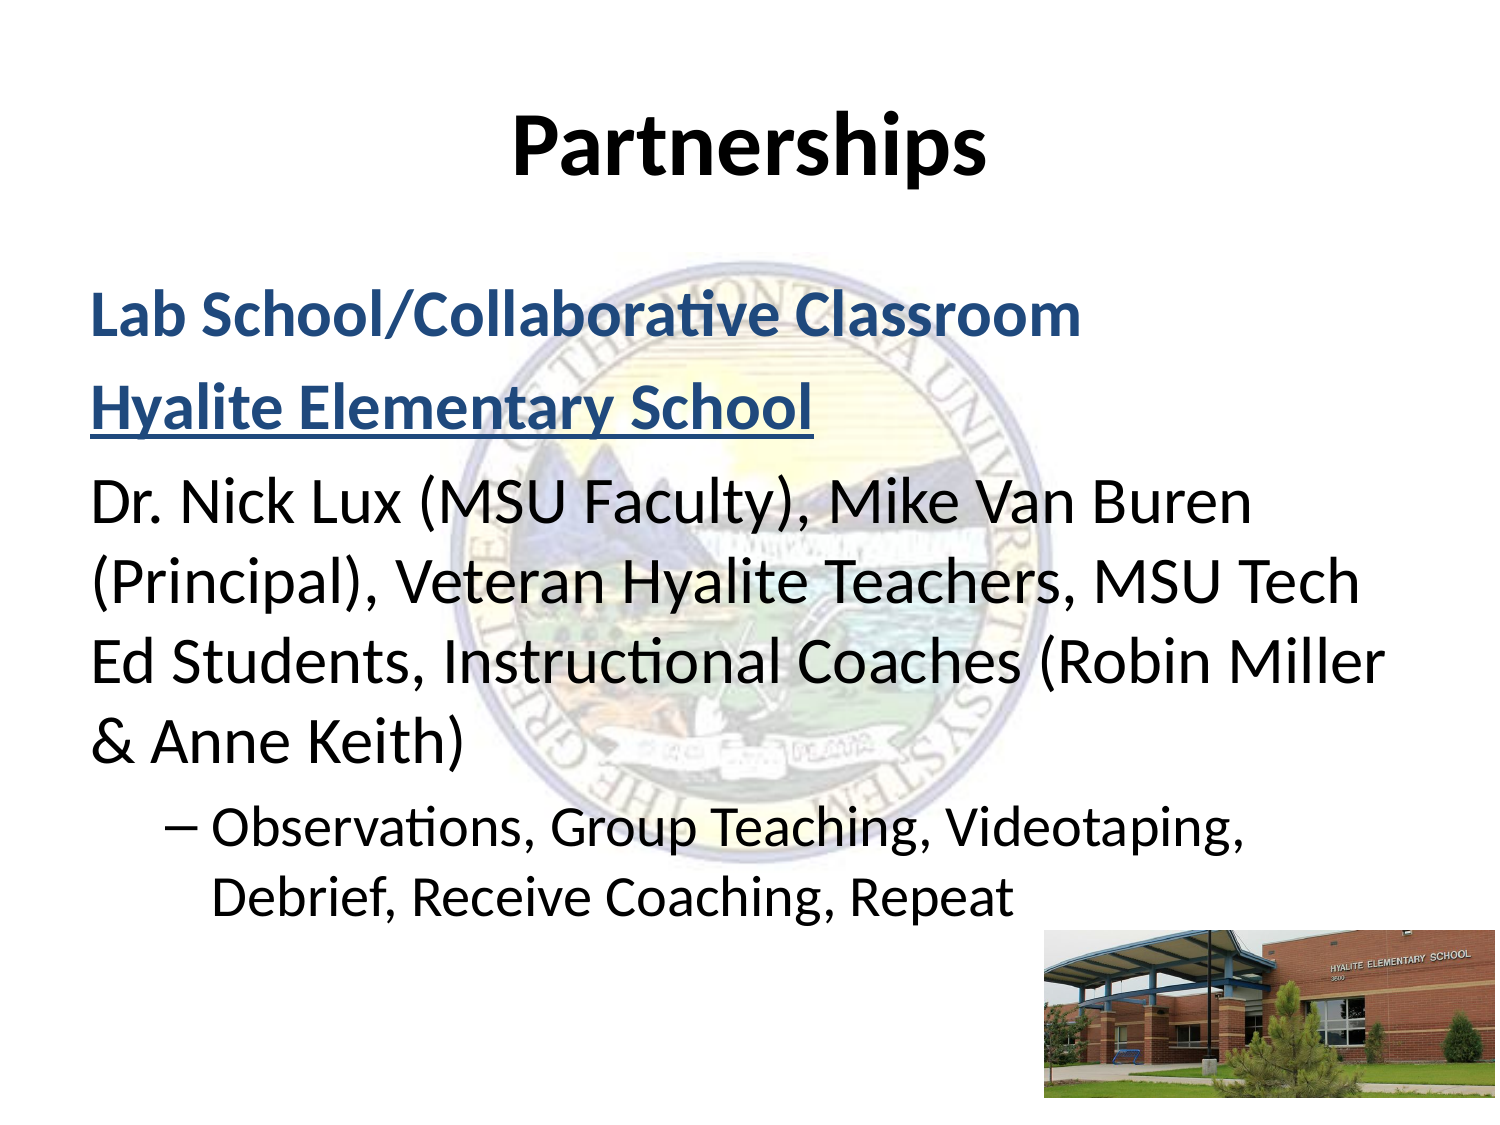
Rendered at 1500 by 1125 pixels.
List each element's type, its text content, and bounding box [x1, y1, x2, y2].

title Partnerships [75, 45, 1425, 233]
picture [439, 252, 1061, 873]
picture [1044, 930, 1496, 1098]
list Lab School/Collaborative Classroom Hyalite Elementary School Dr. Nick Lux (MSU Faculty), Mike Van Buren (Principal), Veteran Hyalite Teachers, MSU Tech Ed Students, Instructional Coaches (Robin Miller & Anne Keith) Observations, Group Teaching, Videotaping, Debrief, Receive Coaching, Repeat [75, 262, 1425, 1005]
